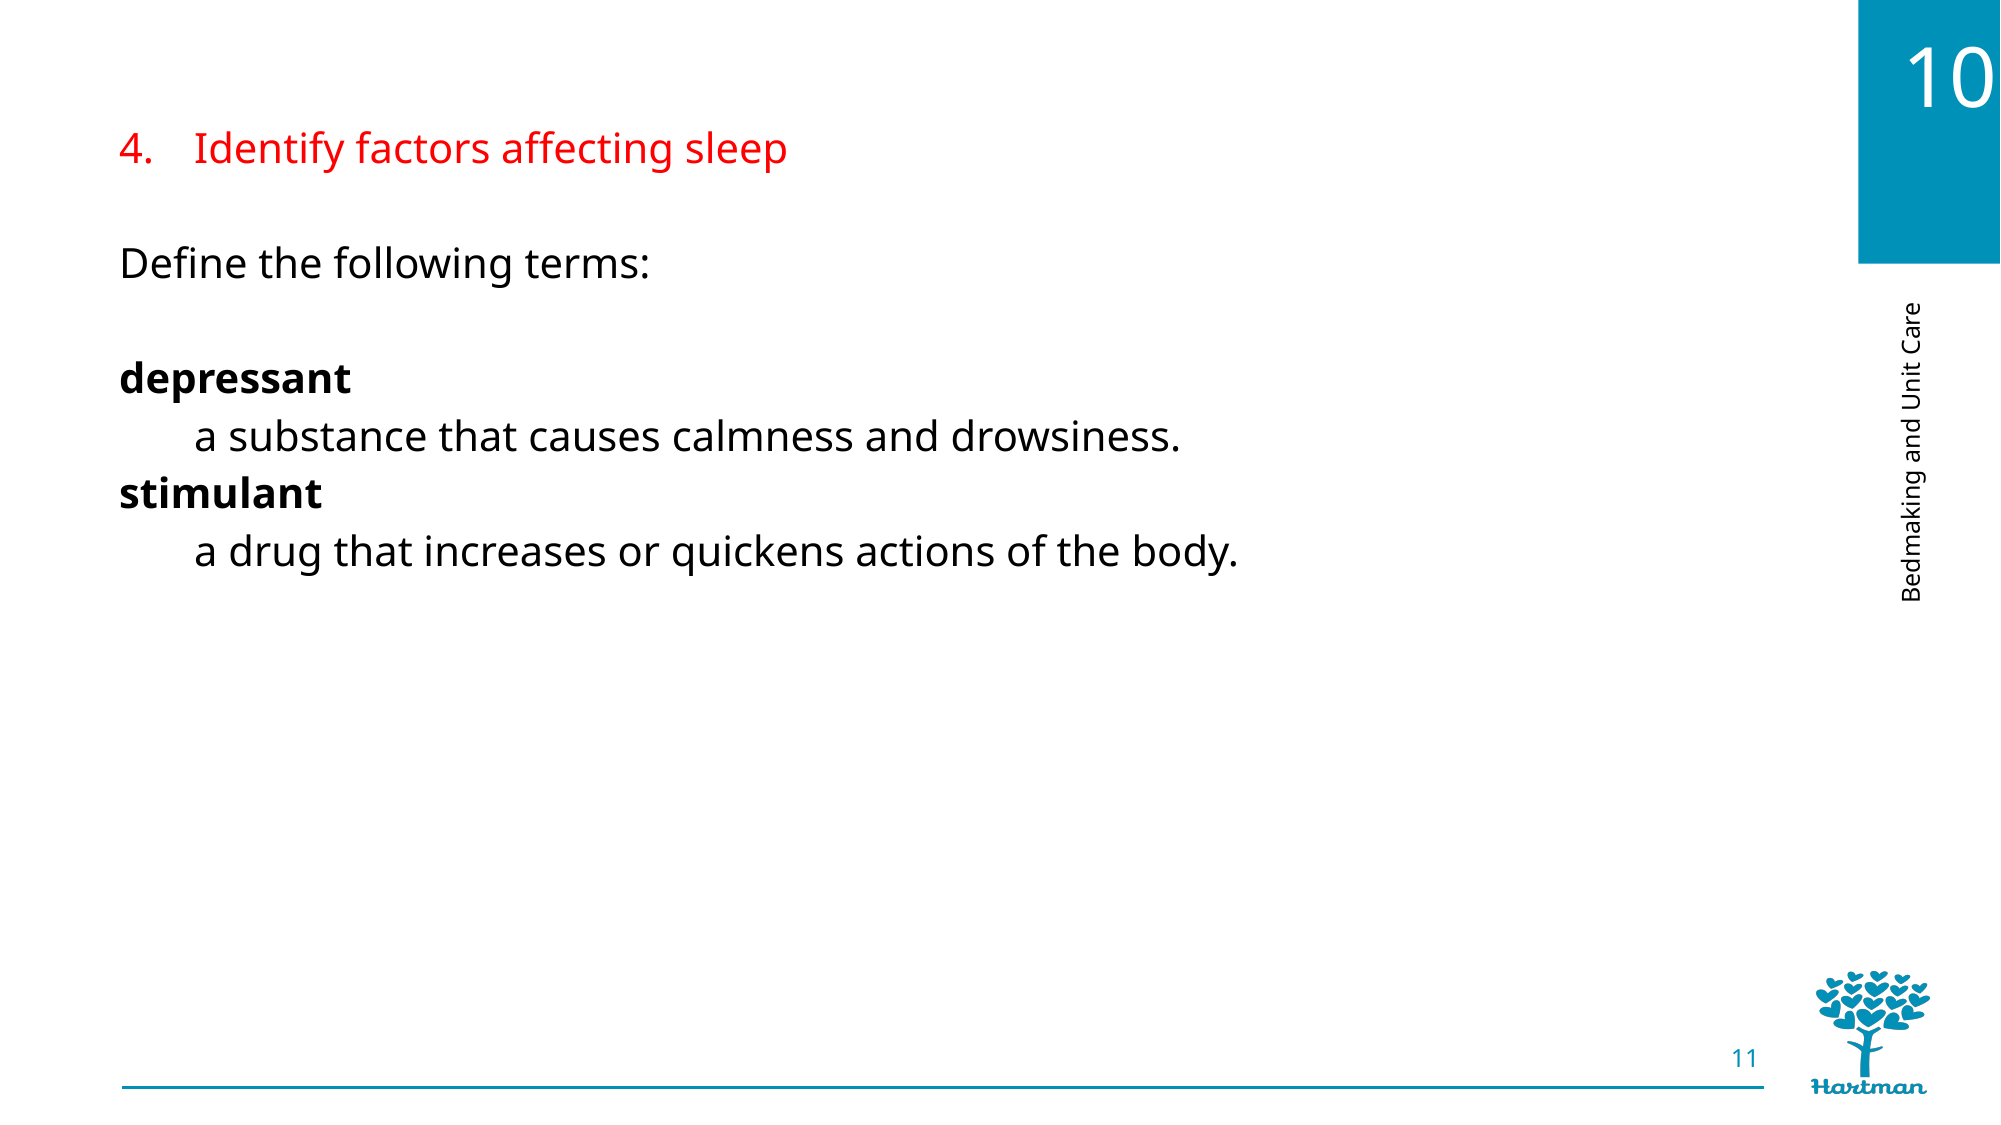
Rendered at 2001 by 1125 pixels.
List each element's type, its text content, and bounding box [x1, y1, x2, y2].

list Identify factors affecting sleep Define the following terms: depressant a substance that causes calmness and drowsiness. stimulant a drug that increases or quickens actions of the body. [104, 120, 1784, 1014]
slide_number 11 [1561, 1030, 1775, 1090]
picture [1811, 971, 1930, 1094]
